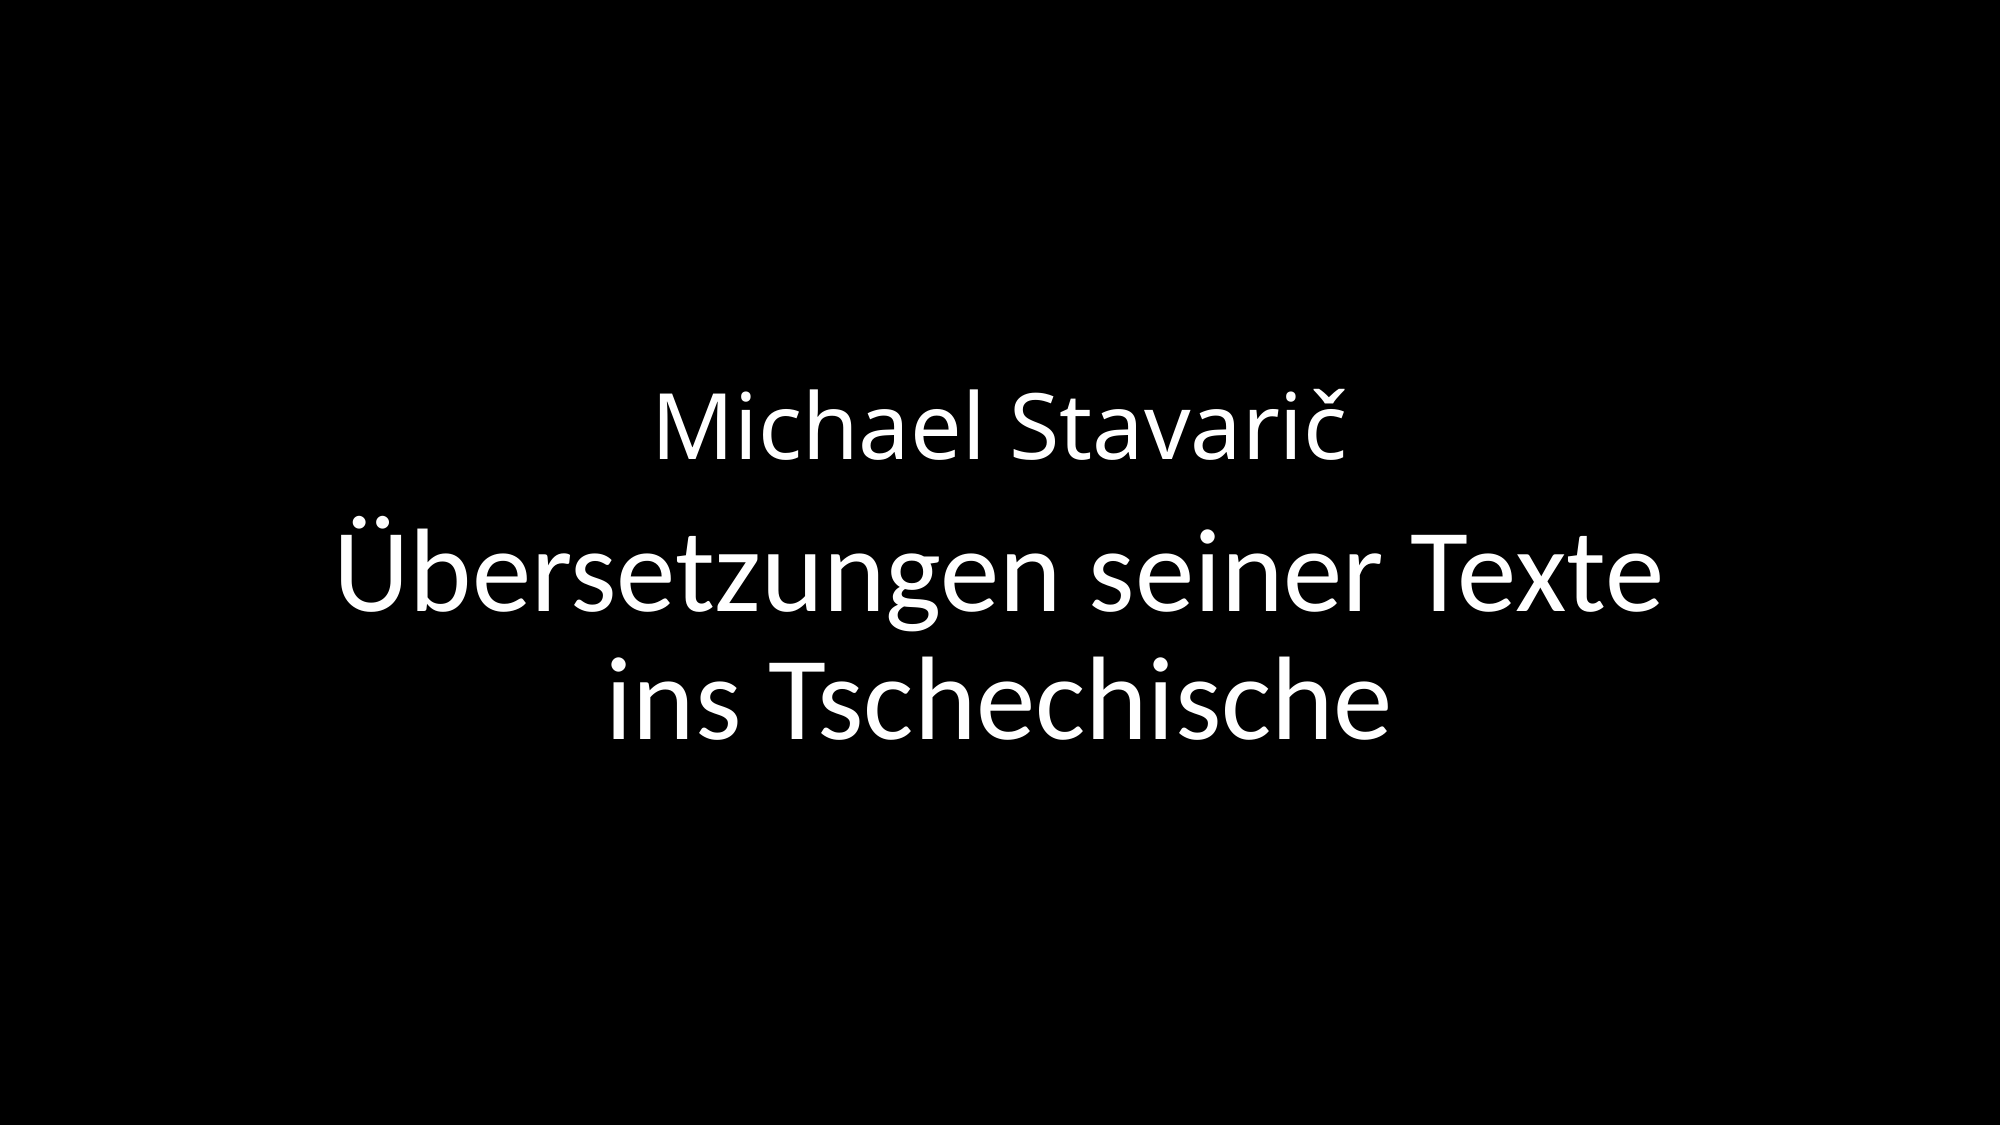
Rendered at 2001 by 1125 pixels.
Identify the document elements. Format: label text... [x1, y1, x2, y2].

title Michael Stavarič [249, 95, 1750, 488]
subtitle Übersetzungen seiner Texte ins Tschechische [249, 501, 1750, 773]
